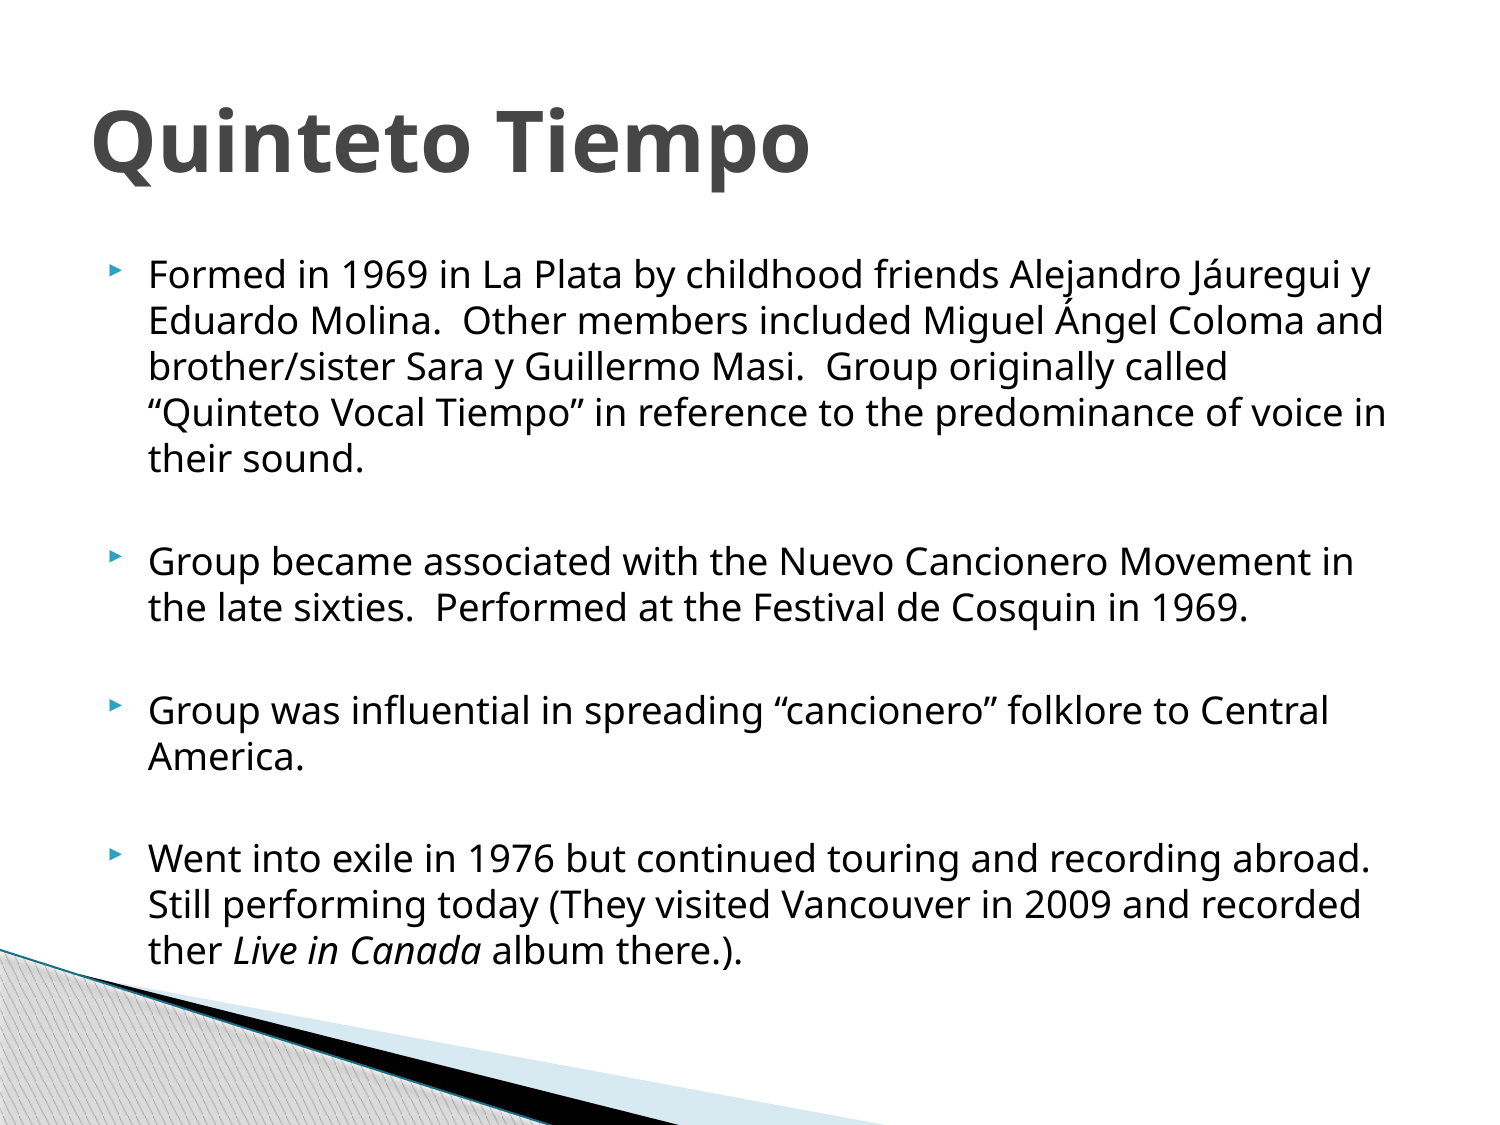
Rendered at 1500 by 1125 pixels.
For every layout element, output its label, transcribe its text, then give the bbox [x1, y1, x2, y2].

title Quinteto Tiempo [75, 45, 1425, 233]
list Formed in 1969 in La Plata by childhood friends Alejandro Jáuregui y Eduardo Molina. Other members included Miguel Ángel Coloma and brother/sister Sara y Guillermo Masi. Group originally called “Quinteto Vocal Tiempo” in reference to the predominance of voice in their sound. Group became associated with the Nuevo Cancionero Movement in the late sixties. Performed at the Festival de Cosquin in 1969. Group was influential in spreading “cancionero” folklore to Central America. Went into exile in 1976 but continued touring and recording abroad. Still performing today (They visited Vancouver in 2009 and recorded ther Live in Canada album there.). [75, 243, 1425, 986]
